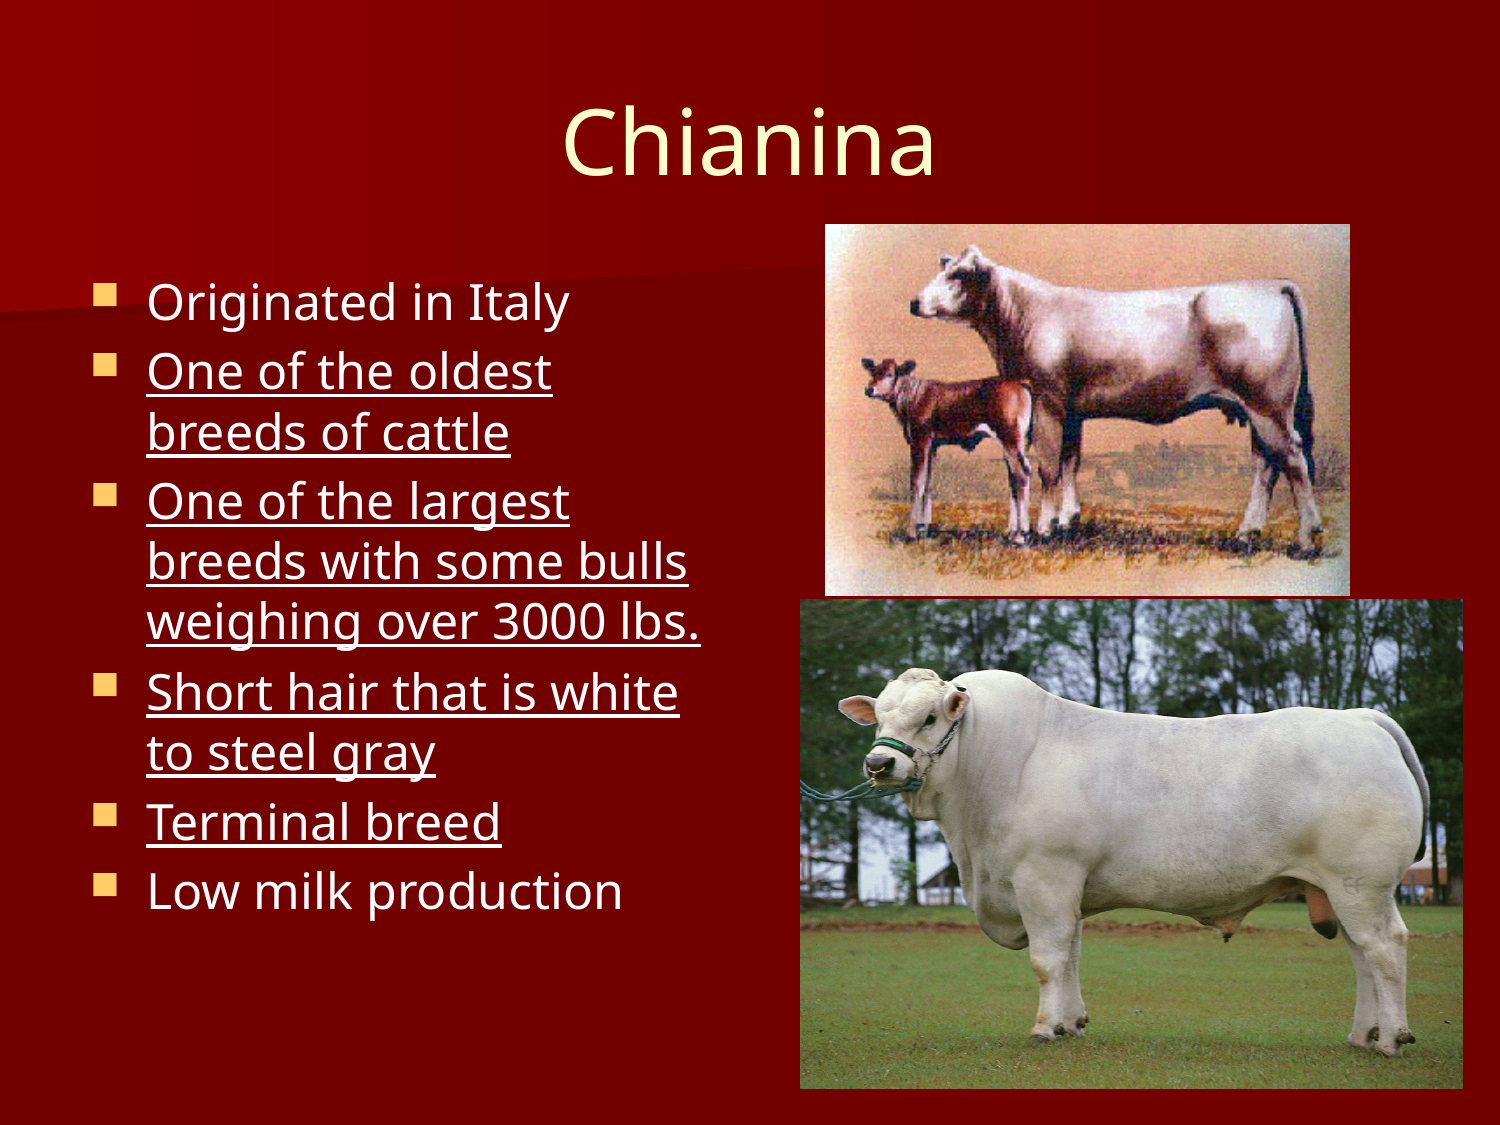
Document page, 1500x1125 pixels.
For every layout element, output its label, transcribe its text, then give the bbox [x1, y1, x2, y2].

list Originated in Italy One of the oldest breeds of cattle One of the largest breeds with some bulls weighing over 3000 lbs. Short hair that is white to steel gray Terminal breed Low milk production [75, 262, 737, 1000]
title Chianina [75, 45, 1425, 233]
picture [799, 599, 1463, 1089]
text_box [824, 224, 1351, 597]
